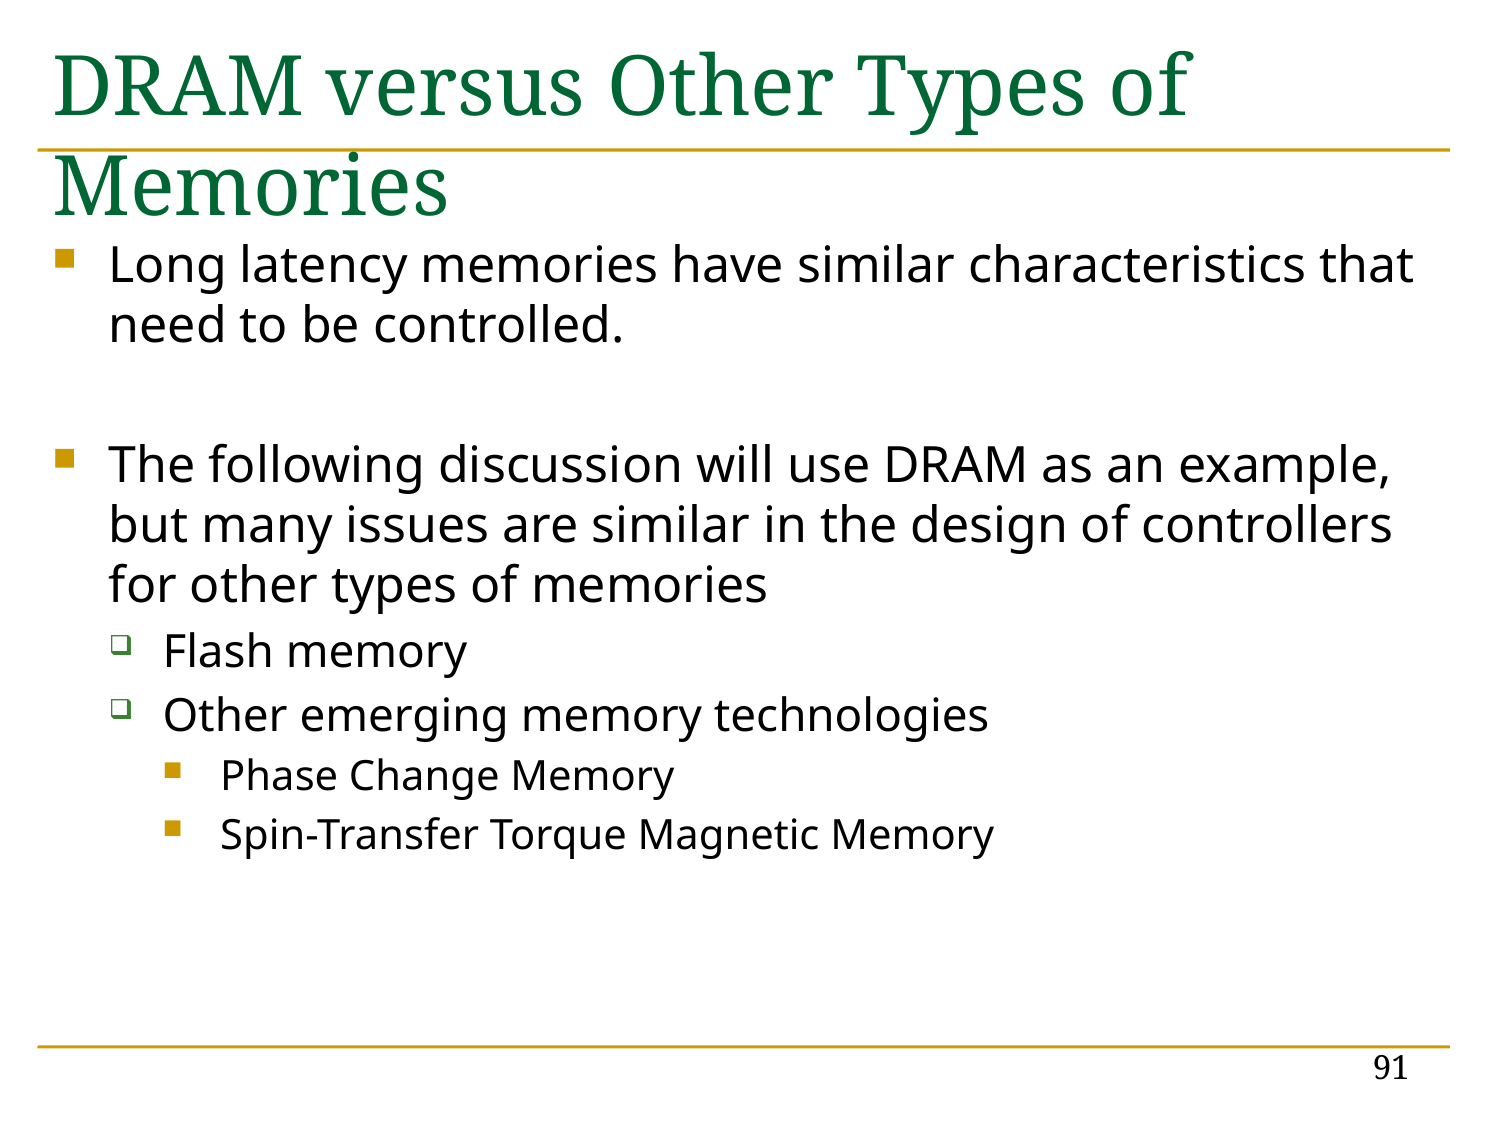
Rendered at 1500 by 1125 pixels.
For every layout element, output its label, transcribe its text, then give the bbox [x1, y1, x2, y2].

slide_number 91 [1074, 1023, 1426, 1100]
list Long latency memories have similar characteristics that need to be controlled. The following discussion will use DRAM as an example, but many issues are similar in the design of controllers for other types of memories Flash memory Other emerging memory technologies Phase Change Memory Spin-Transfer Torque Magnetic Memory [37, 224, 1450, 1025]
title DRAM versus Other Types of Memories [37, 24, 1450, 200]
